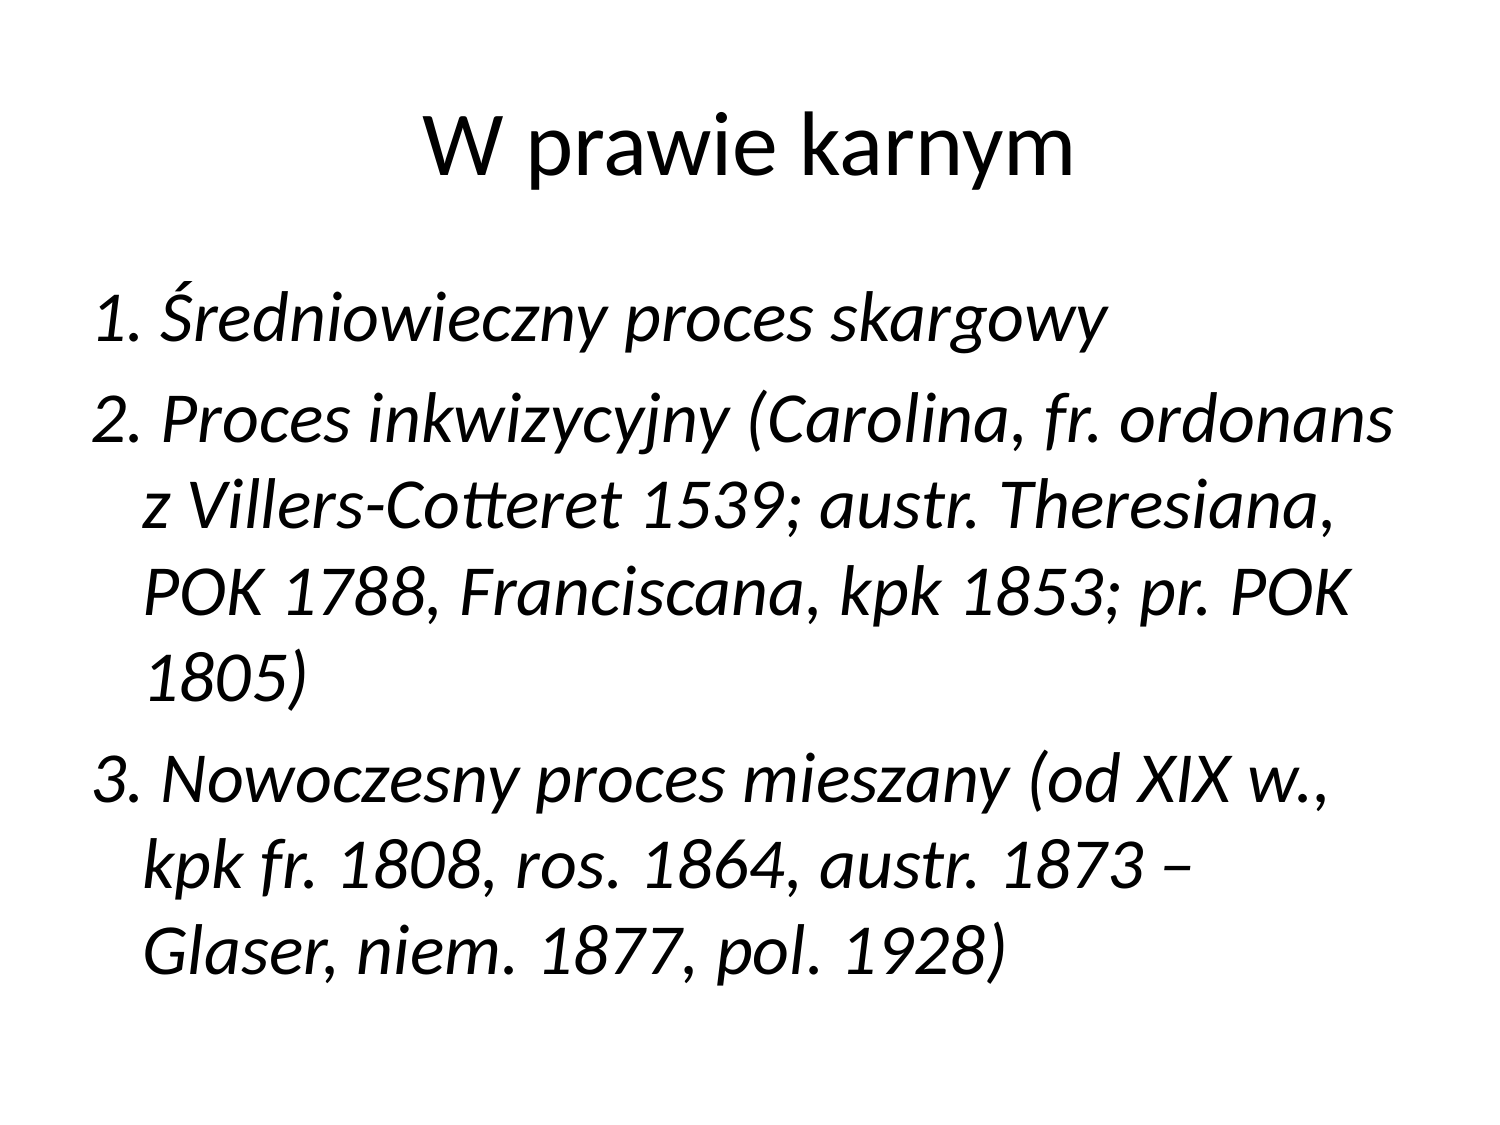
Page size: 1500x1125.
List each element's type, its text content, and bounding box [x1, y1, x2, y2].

list 1. Średniowieczny proces skargowy 2. Proces inkwizycyjny (Carolina, fr. ordonans z Villers-Cotteret 1539; austr. Theresiana, POK 1788, Franciscana, kpk 1853; pr. POK 1805) 3. Nowoczesny proces mieszany (od XIX w., kpk fr. 1808, ros. 1864, austr. 1873 – Glaser, niem. 1877, pol. 1928) [75, 262, 1425, 1005]
title W prawie karnym [75, 45, 1425, 233]
